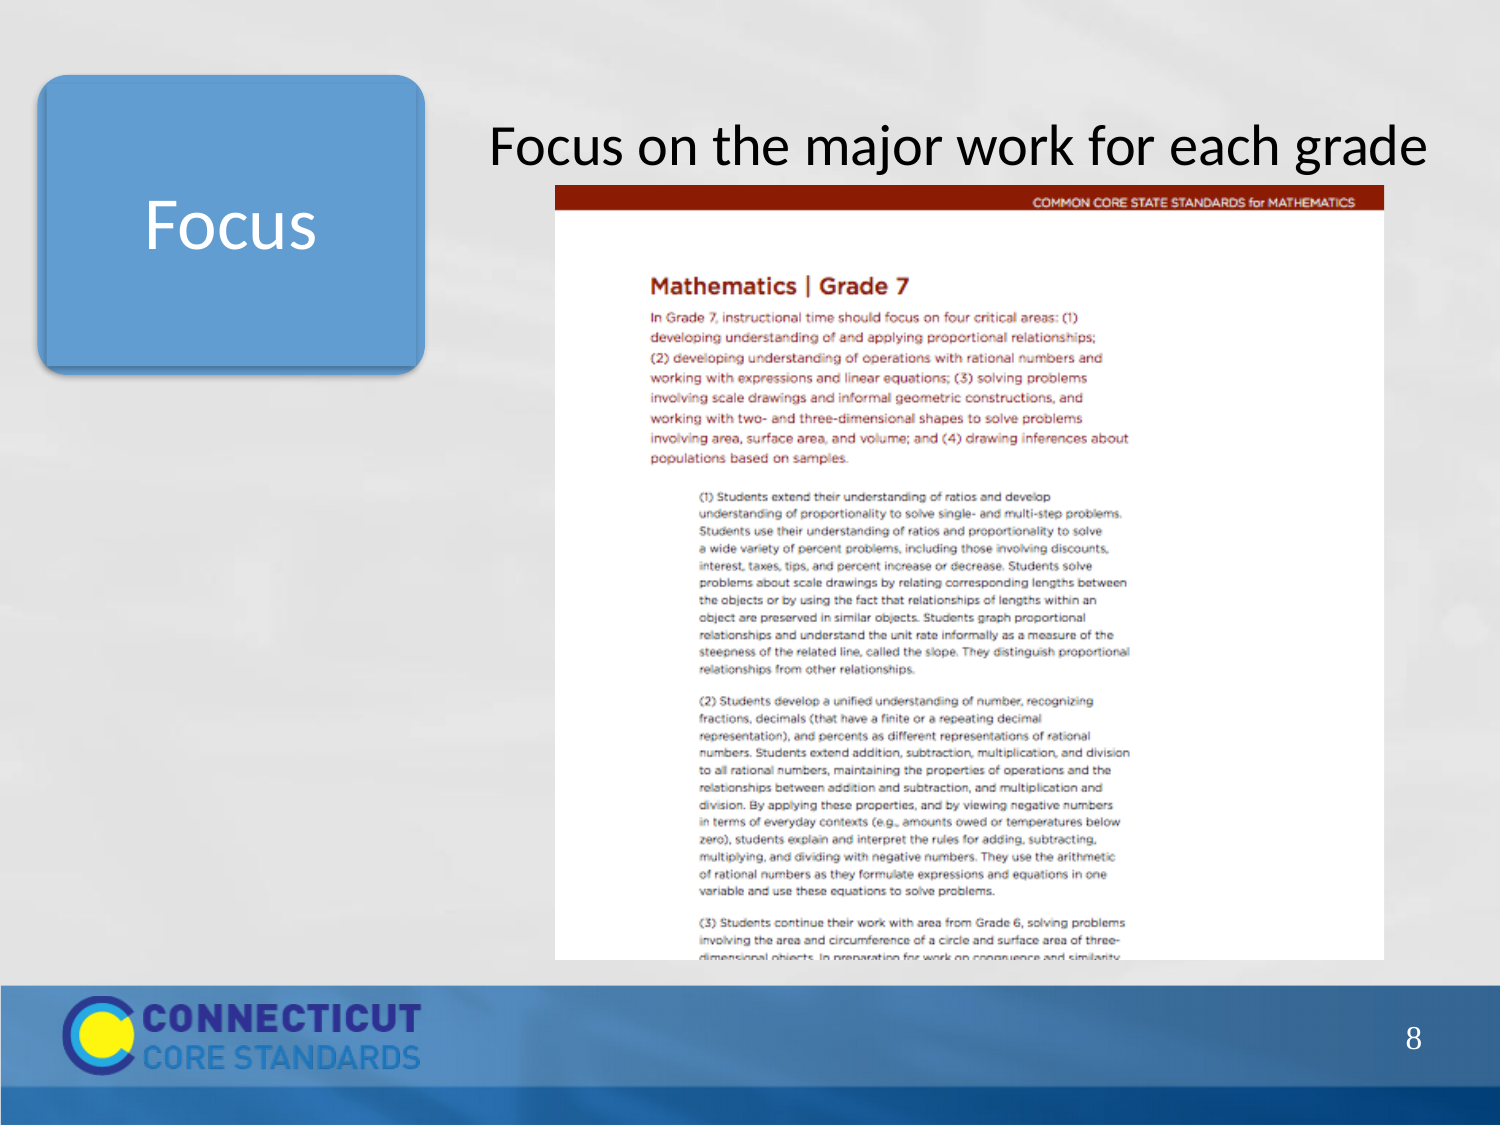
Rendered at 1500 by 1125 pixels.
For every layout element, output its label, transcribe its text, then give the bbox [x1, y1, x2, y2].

footer [62, 996, 424, 1076]
slide_number 8 [1075, 996, 1438, 1076]
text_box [37, 74, 426, 376]
picture [2, 986, 1500, 1125]
picture [0, 0, 1500, 985]
text_box Focus on the major work for each grade [474, 99, 1465, 185]
